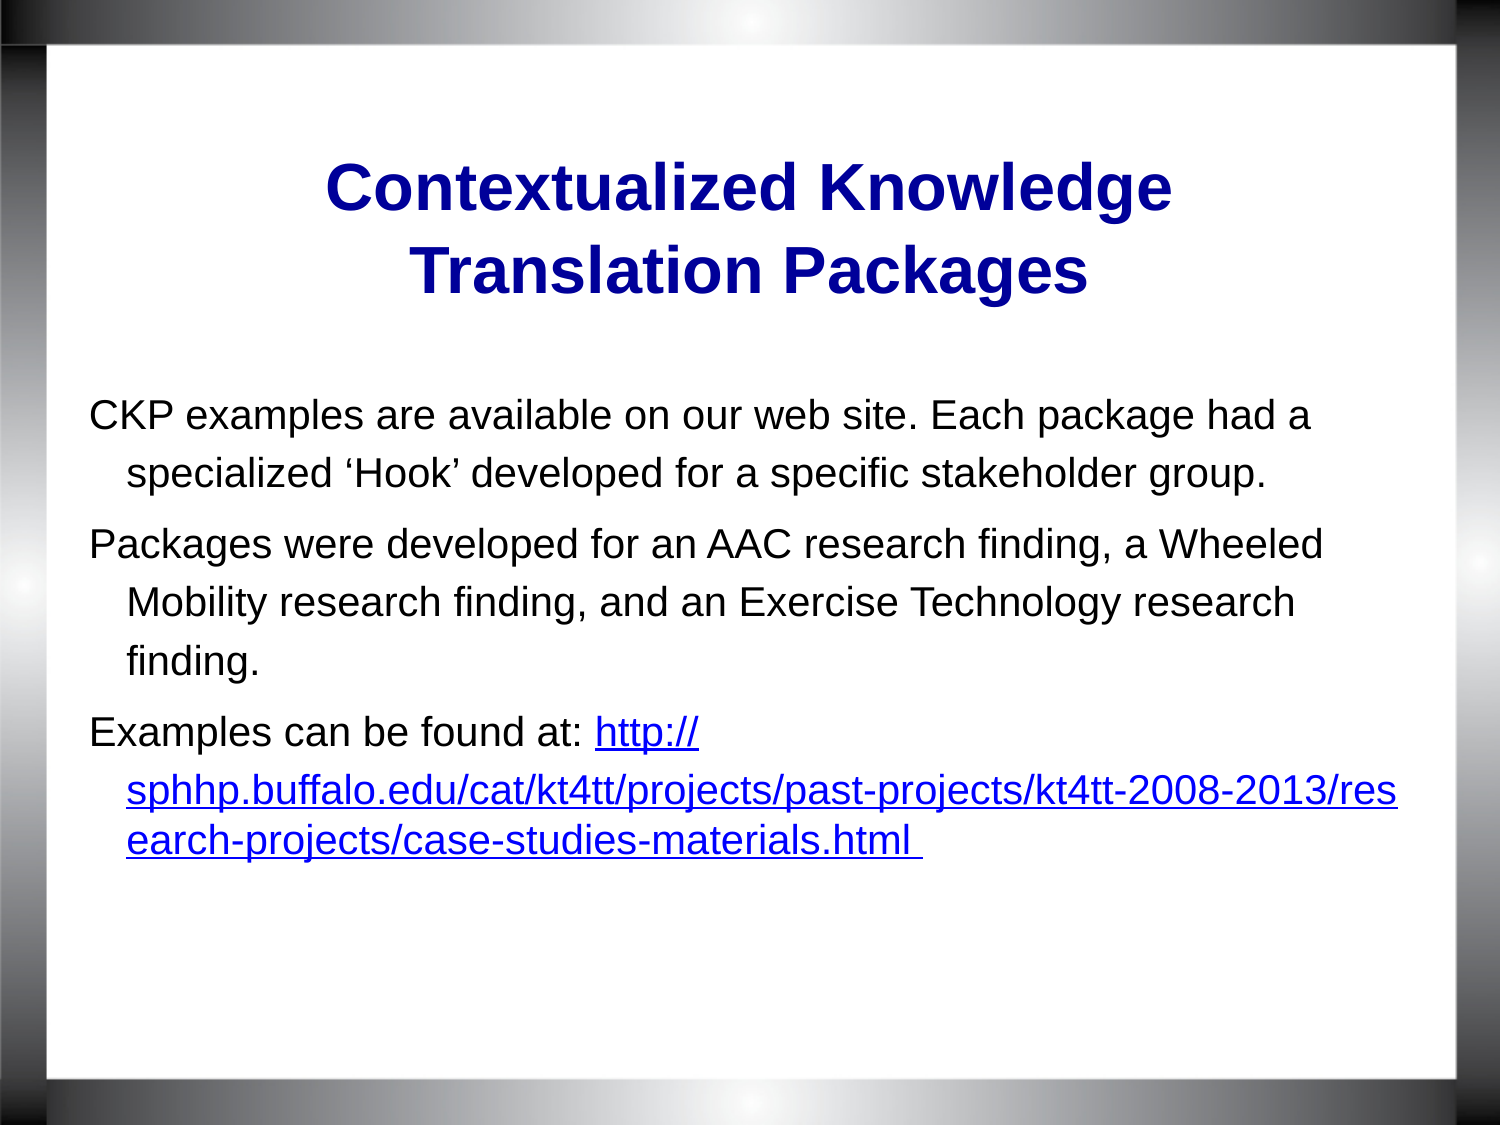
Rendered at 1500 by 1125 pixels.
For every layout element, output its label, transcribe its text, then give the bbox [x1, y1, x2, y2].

list CKP examples are available on our web site. Each package had a specialized ‘Hook’ developed for a specific stakeholder group. Packages were developed for an AAC research finding, a Wheeled Mobility research finding, and an Exercise Technology research finding. Examples can be found at: http://sphhp.buffalo.edu/cat/kt4tt/projects/past-projects/kt4tt-2008-2013/research-projects/case-studies-materials.html [74, 371, 1425, 1115]
picture [0, 0, 1500, 1125]
title Contextualized Knowledge Translation Packages [103, 132, 1397, 350]
